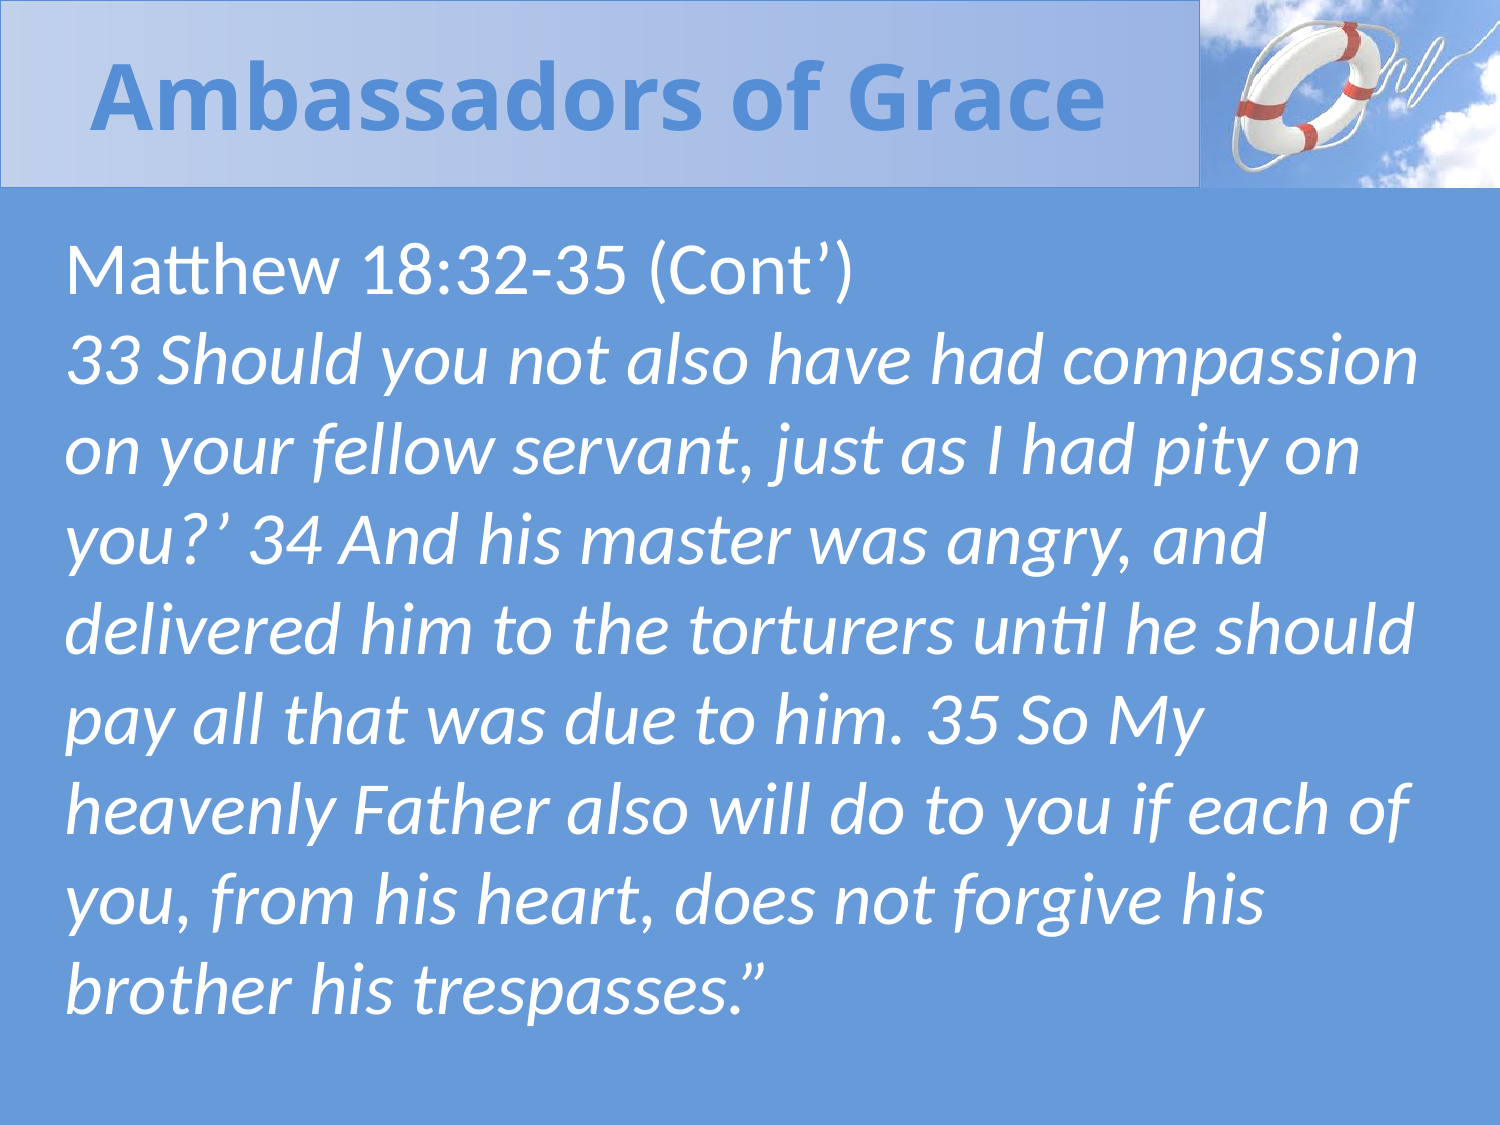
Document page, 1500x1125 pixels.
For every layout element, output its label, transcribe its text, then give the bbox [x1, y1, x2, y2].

picture [1199, 0, 1500, 188]
text_box Matthew 18:32-35 (Cont’) 33 Should you not also have had compassion on your fellow servant, just as I had pity on you?’ 34 And his master was angry, and delivered him to the torturers until he should pay all that was due to him. 35 So My heavenly Father also will do to you if each of you, from his heart, does not forgive his brother his trespasses.” [50, 212, 1450, 1125]
title Ambassadors of Grace [0, 0, 1197, 188]
